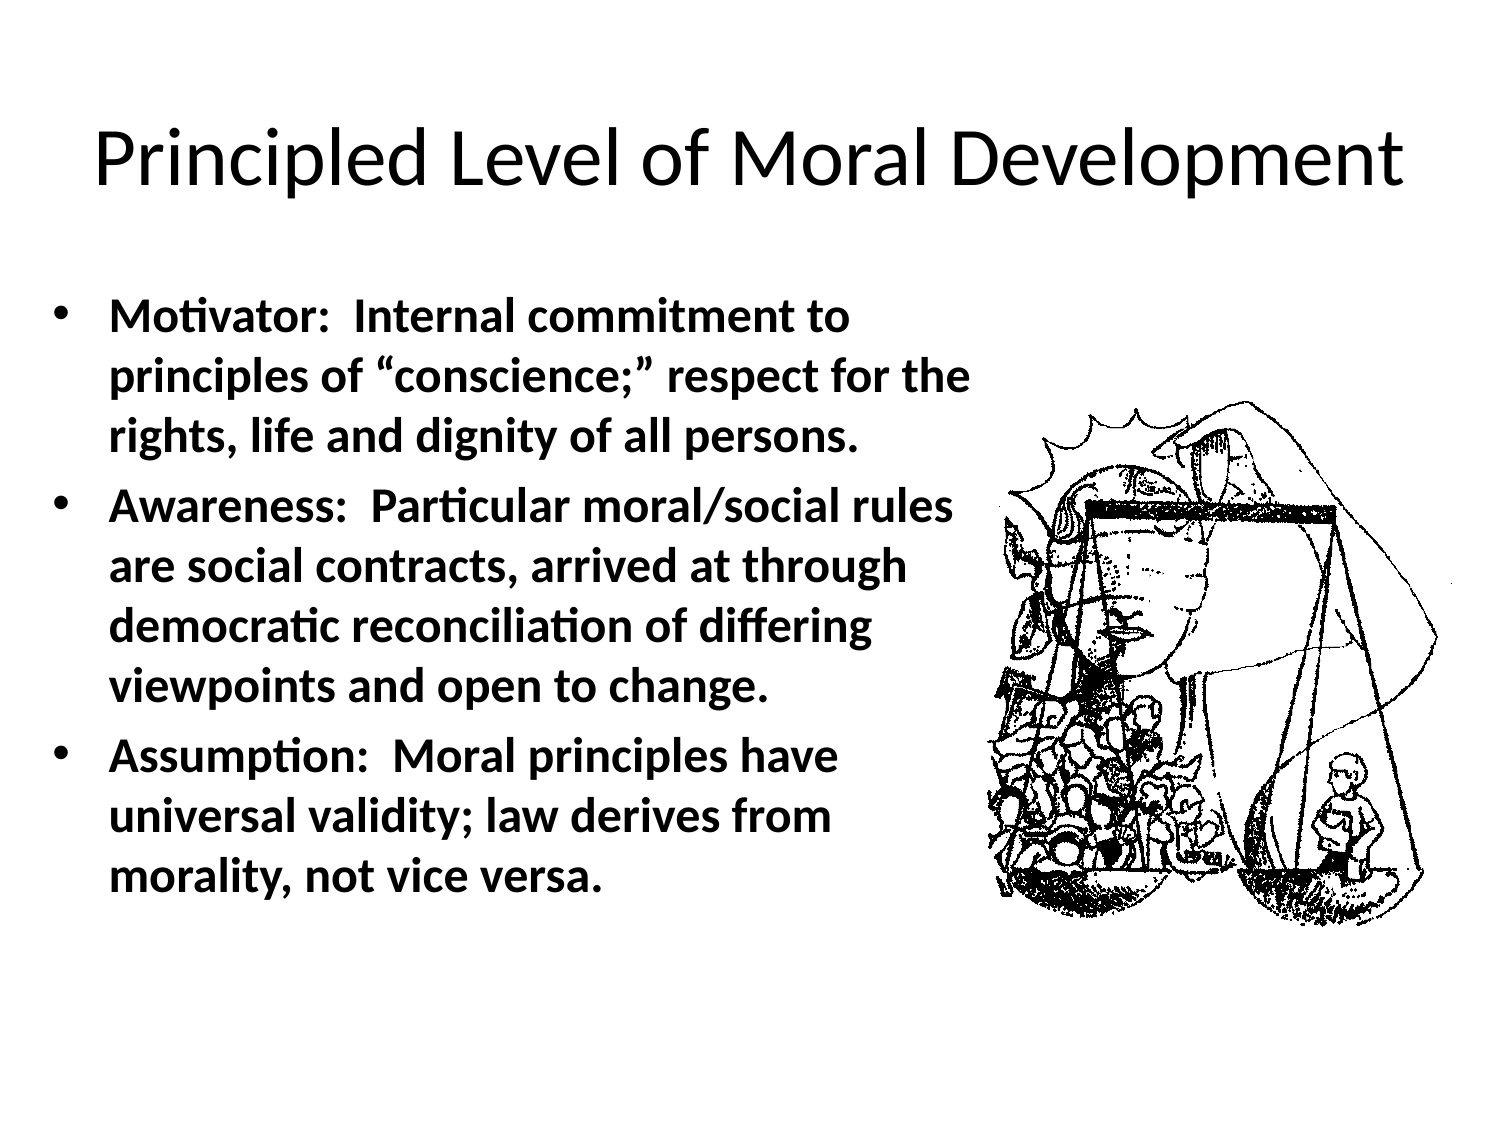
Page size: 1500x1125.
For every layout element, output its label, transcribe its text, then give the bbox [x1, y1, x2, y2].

title Principled Level of Moral Development [50, 40, 1450, 263]
list Motivator: Internal commitment to principles of “conscience;” respect for the rights, life and dignity of all persons. Awareness: Particular moral/social rules are social contracts, arrived at through democratic reconciliation of differing viewpoints and open to change. Assumption: Moral principles have universal validity; law derives from morality, not vice versa. [37, 275, 1013, 938]
picture [953, 374, 1463, 947]
